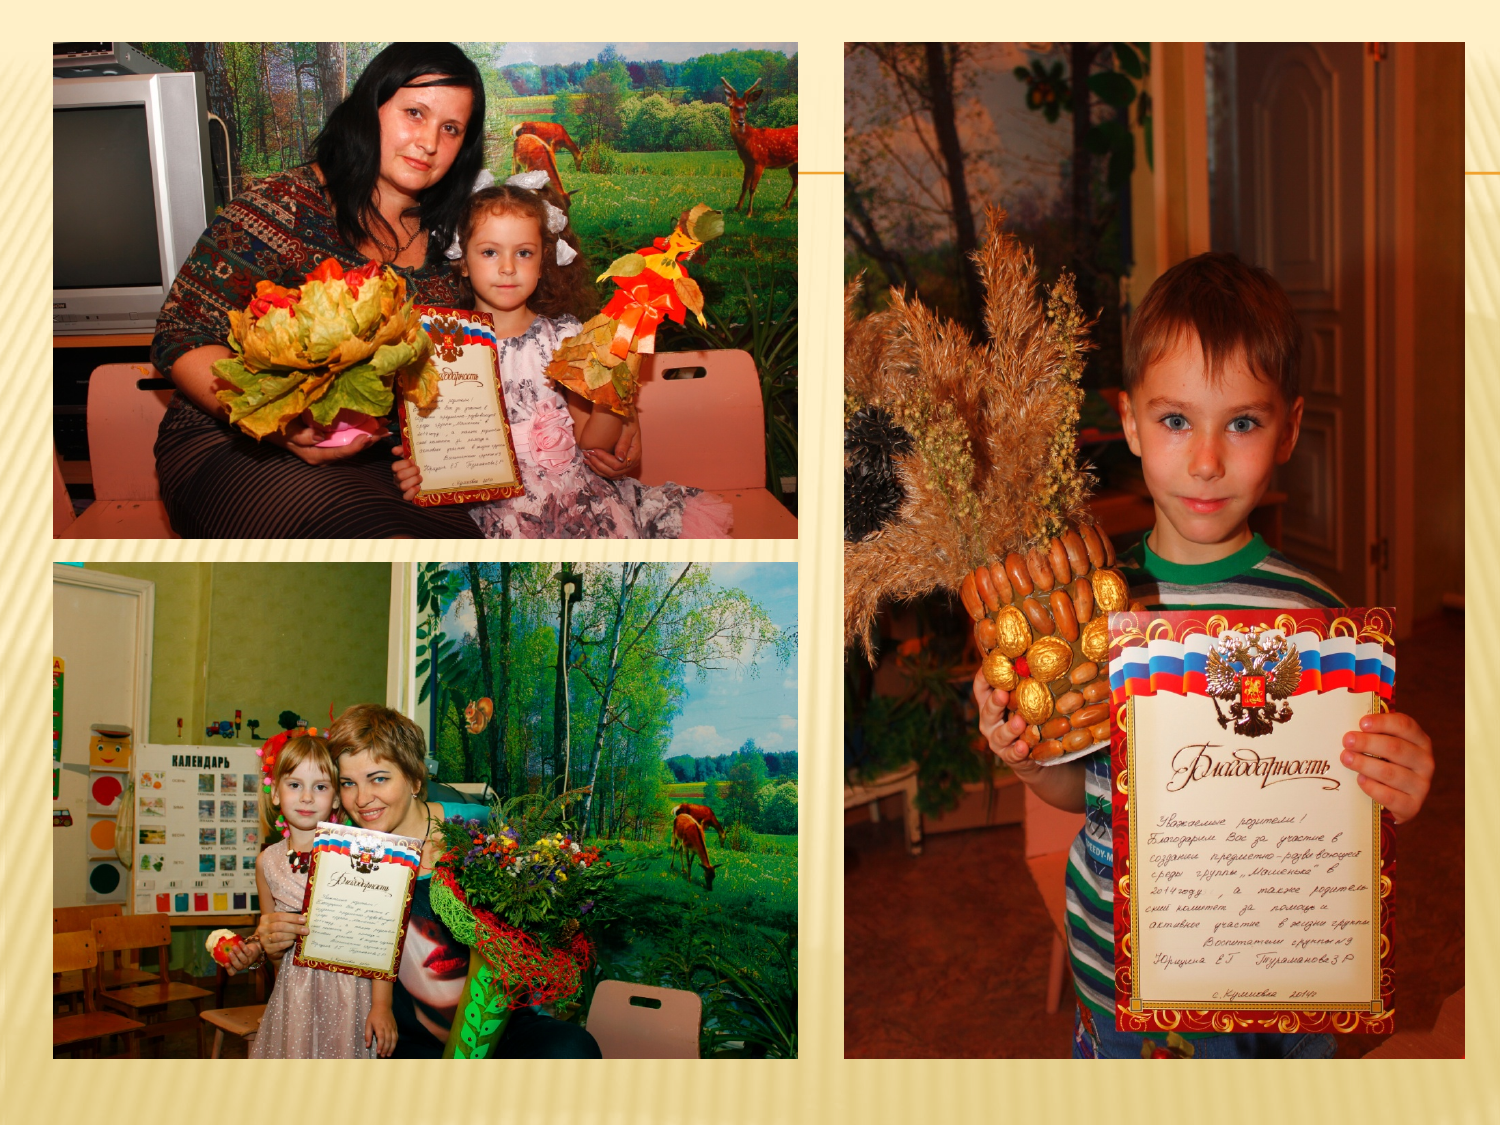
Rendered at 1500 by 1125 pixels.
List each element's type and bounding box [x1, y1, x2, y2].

picture [52, 42, 798, 540]
picture [844, 42, 1465, 1059]
picture [52, 562, 798, 1059]
